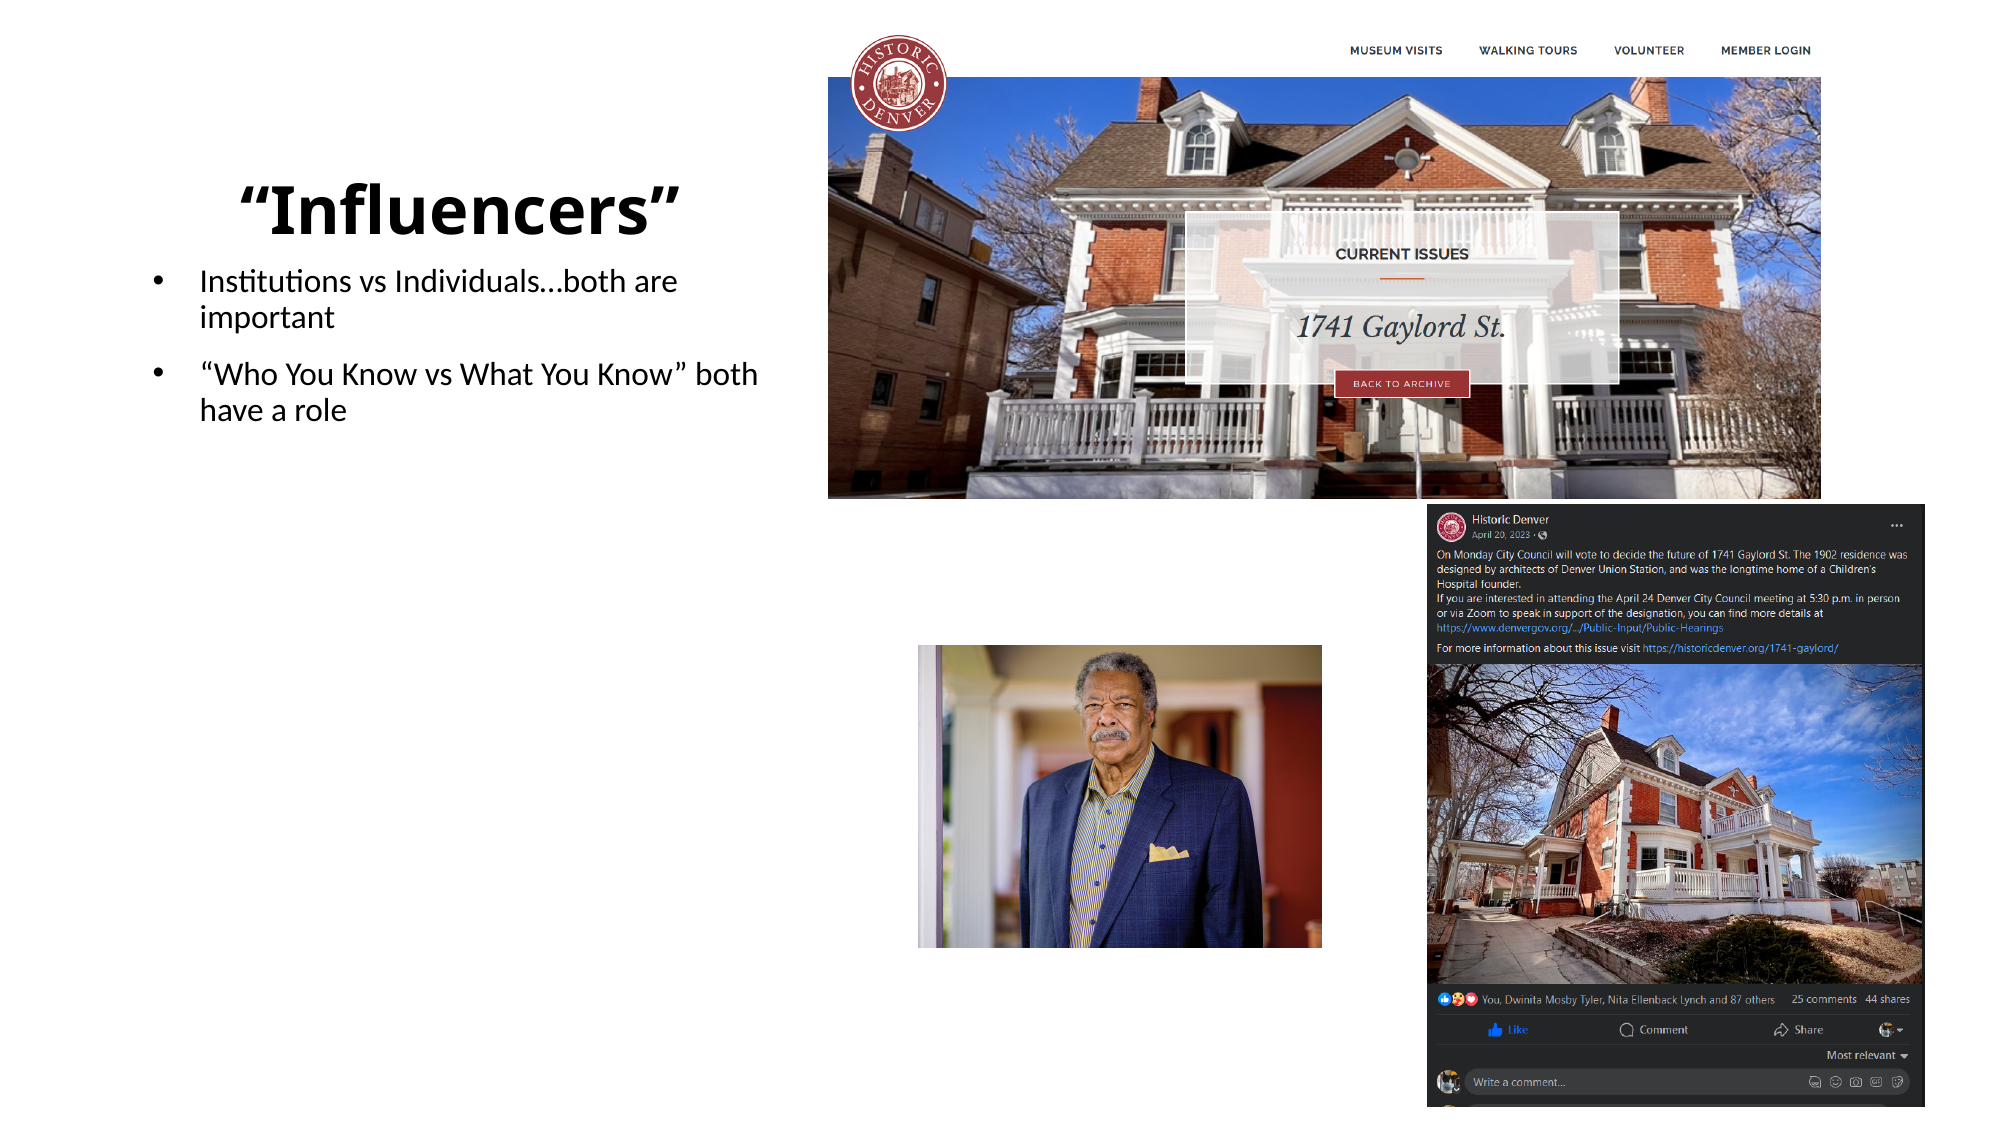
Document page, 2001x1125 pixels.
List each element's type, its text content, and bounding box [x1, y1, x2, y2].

list Institutions vs Individuals…both are important “Who You Know vs What You Know” both have a role [137, 256, 783, 602]
picture [1427, 504, 1925, 1108]
picture [918, 645, 1322, 948]
title “Influencers” [137, 81, 783, 256]
picture [828, 17, 1821, 499]
